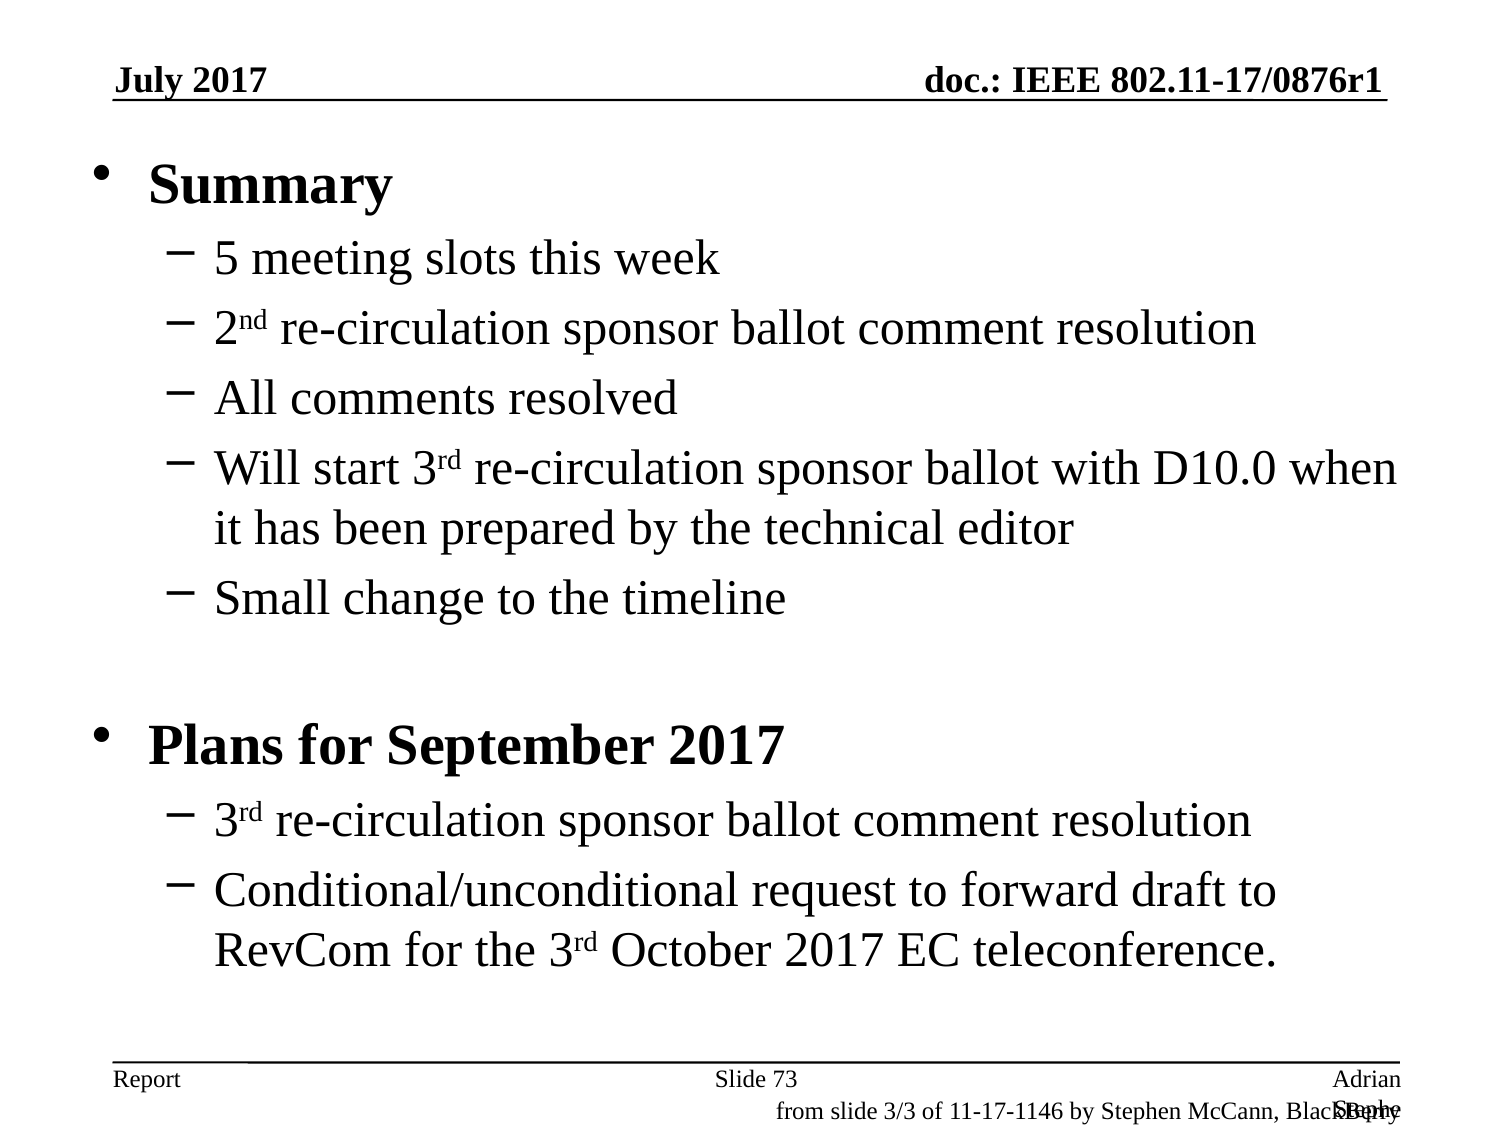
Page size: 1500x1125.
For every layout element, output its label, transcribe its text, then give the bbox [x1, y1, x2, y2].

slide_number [114, 54, 374, 101]
footer Adrian Stephens, Intel Corporation [1324, 1071, 1402, 1087]
slide_number Slide 73 [711, 1071, 801, 1087]
text_box from slide 3/3 of 11-17-1146 by Stephen McCann, BlackBerry [343, 1087, 1417, 1125]
list Summary 5 meeting slots this week 2nd re-circulation sponsor ballot comment resolution All comments resolved Will start 3rd re-circulation sponsor ballot with D10.0 when it has been prepared by the technical editor Small change to the timeline Plans for September 2017 3rd re-circulation sponsor ballot comment resolution Conditional/unconditional request to forward draft to RevCom for the 3rd October 2017 EC teleconference. [76, 137, 1415, 1071]
